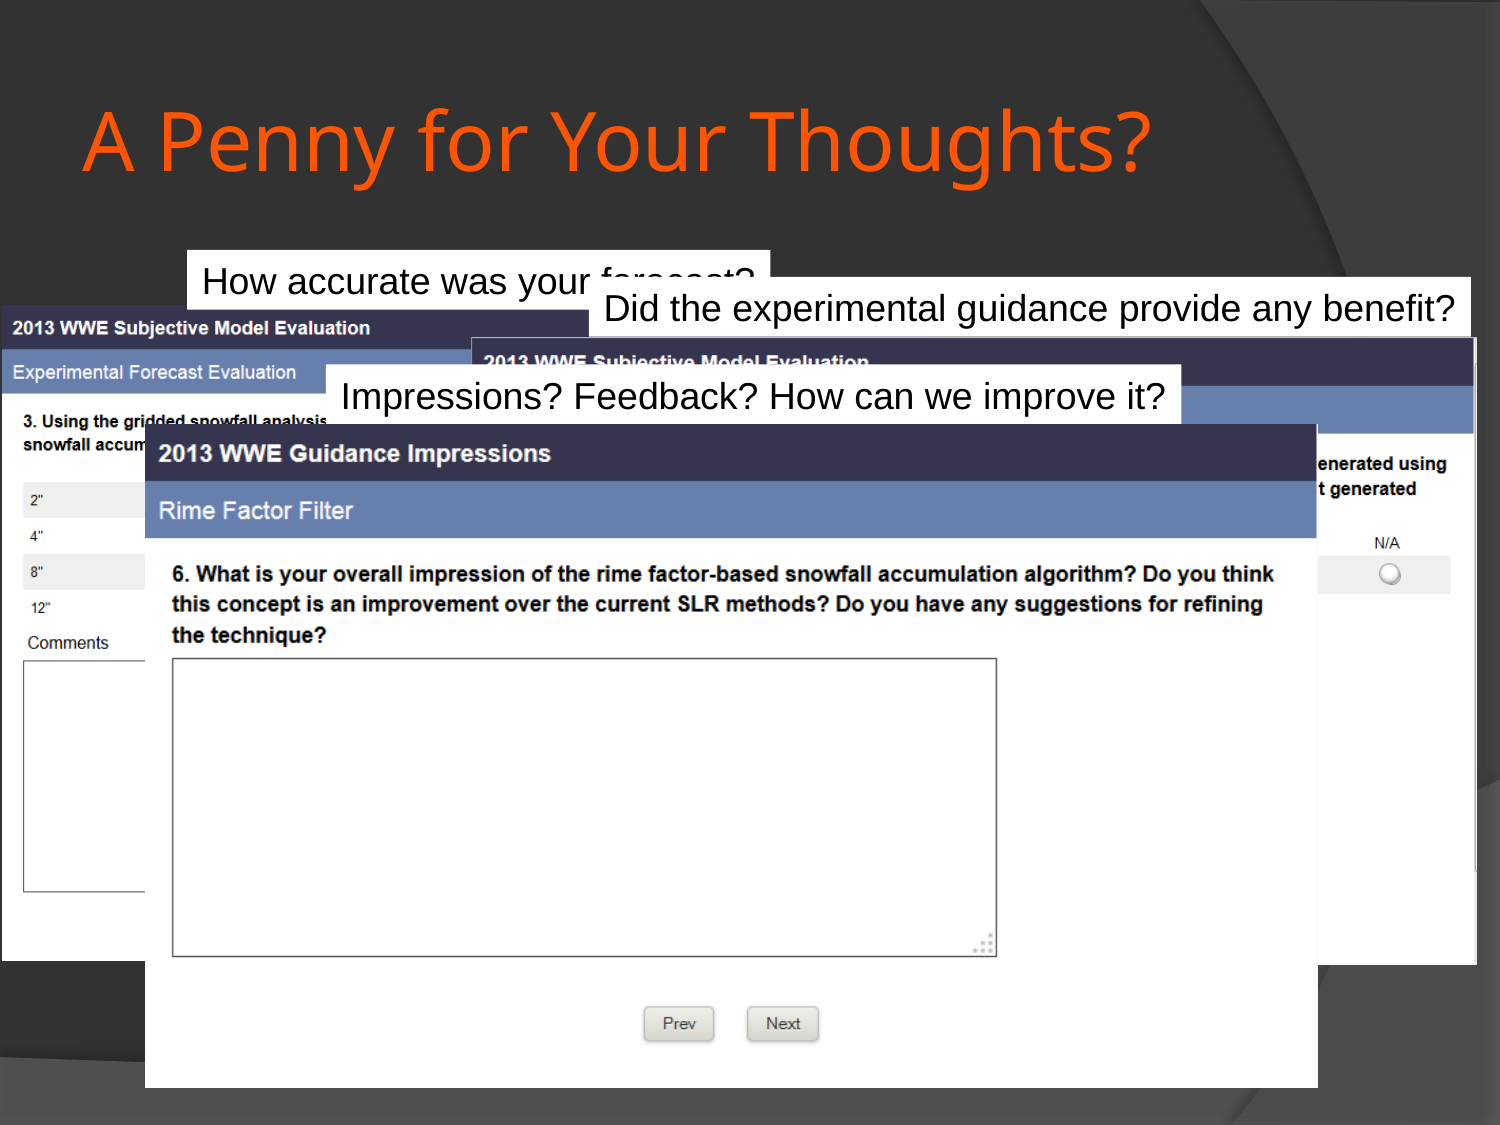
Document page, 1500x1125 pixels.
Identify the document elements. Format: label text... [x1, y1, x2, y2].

title A Penny for Your Thoughts? [75, 45, 1300, 233]
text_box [2, 249, 929, 961]
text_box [145, 363, 1318, 1088]
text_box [471, 276, 1477, 965]
